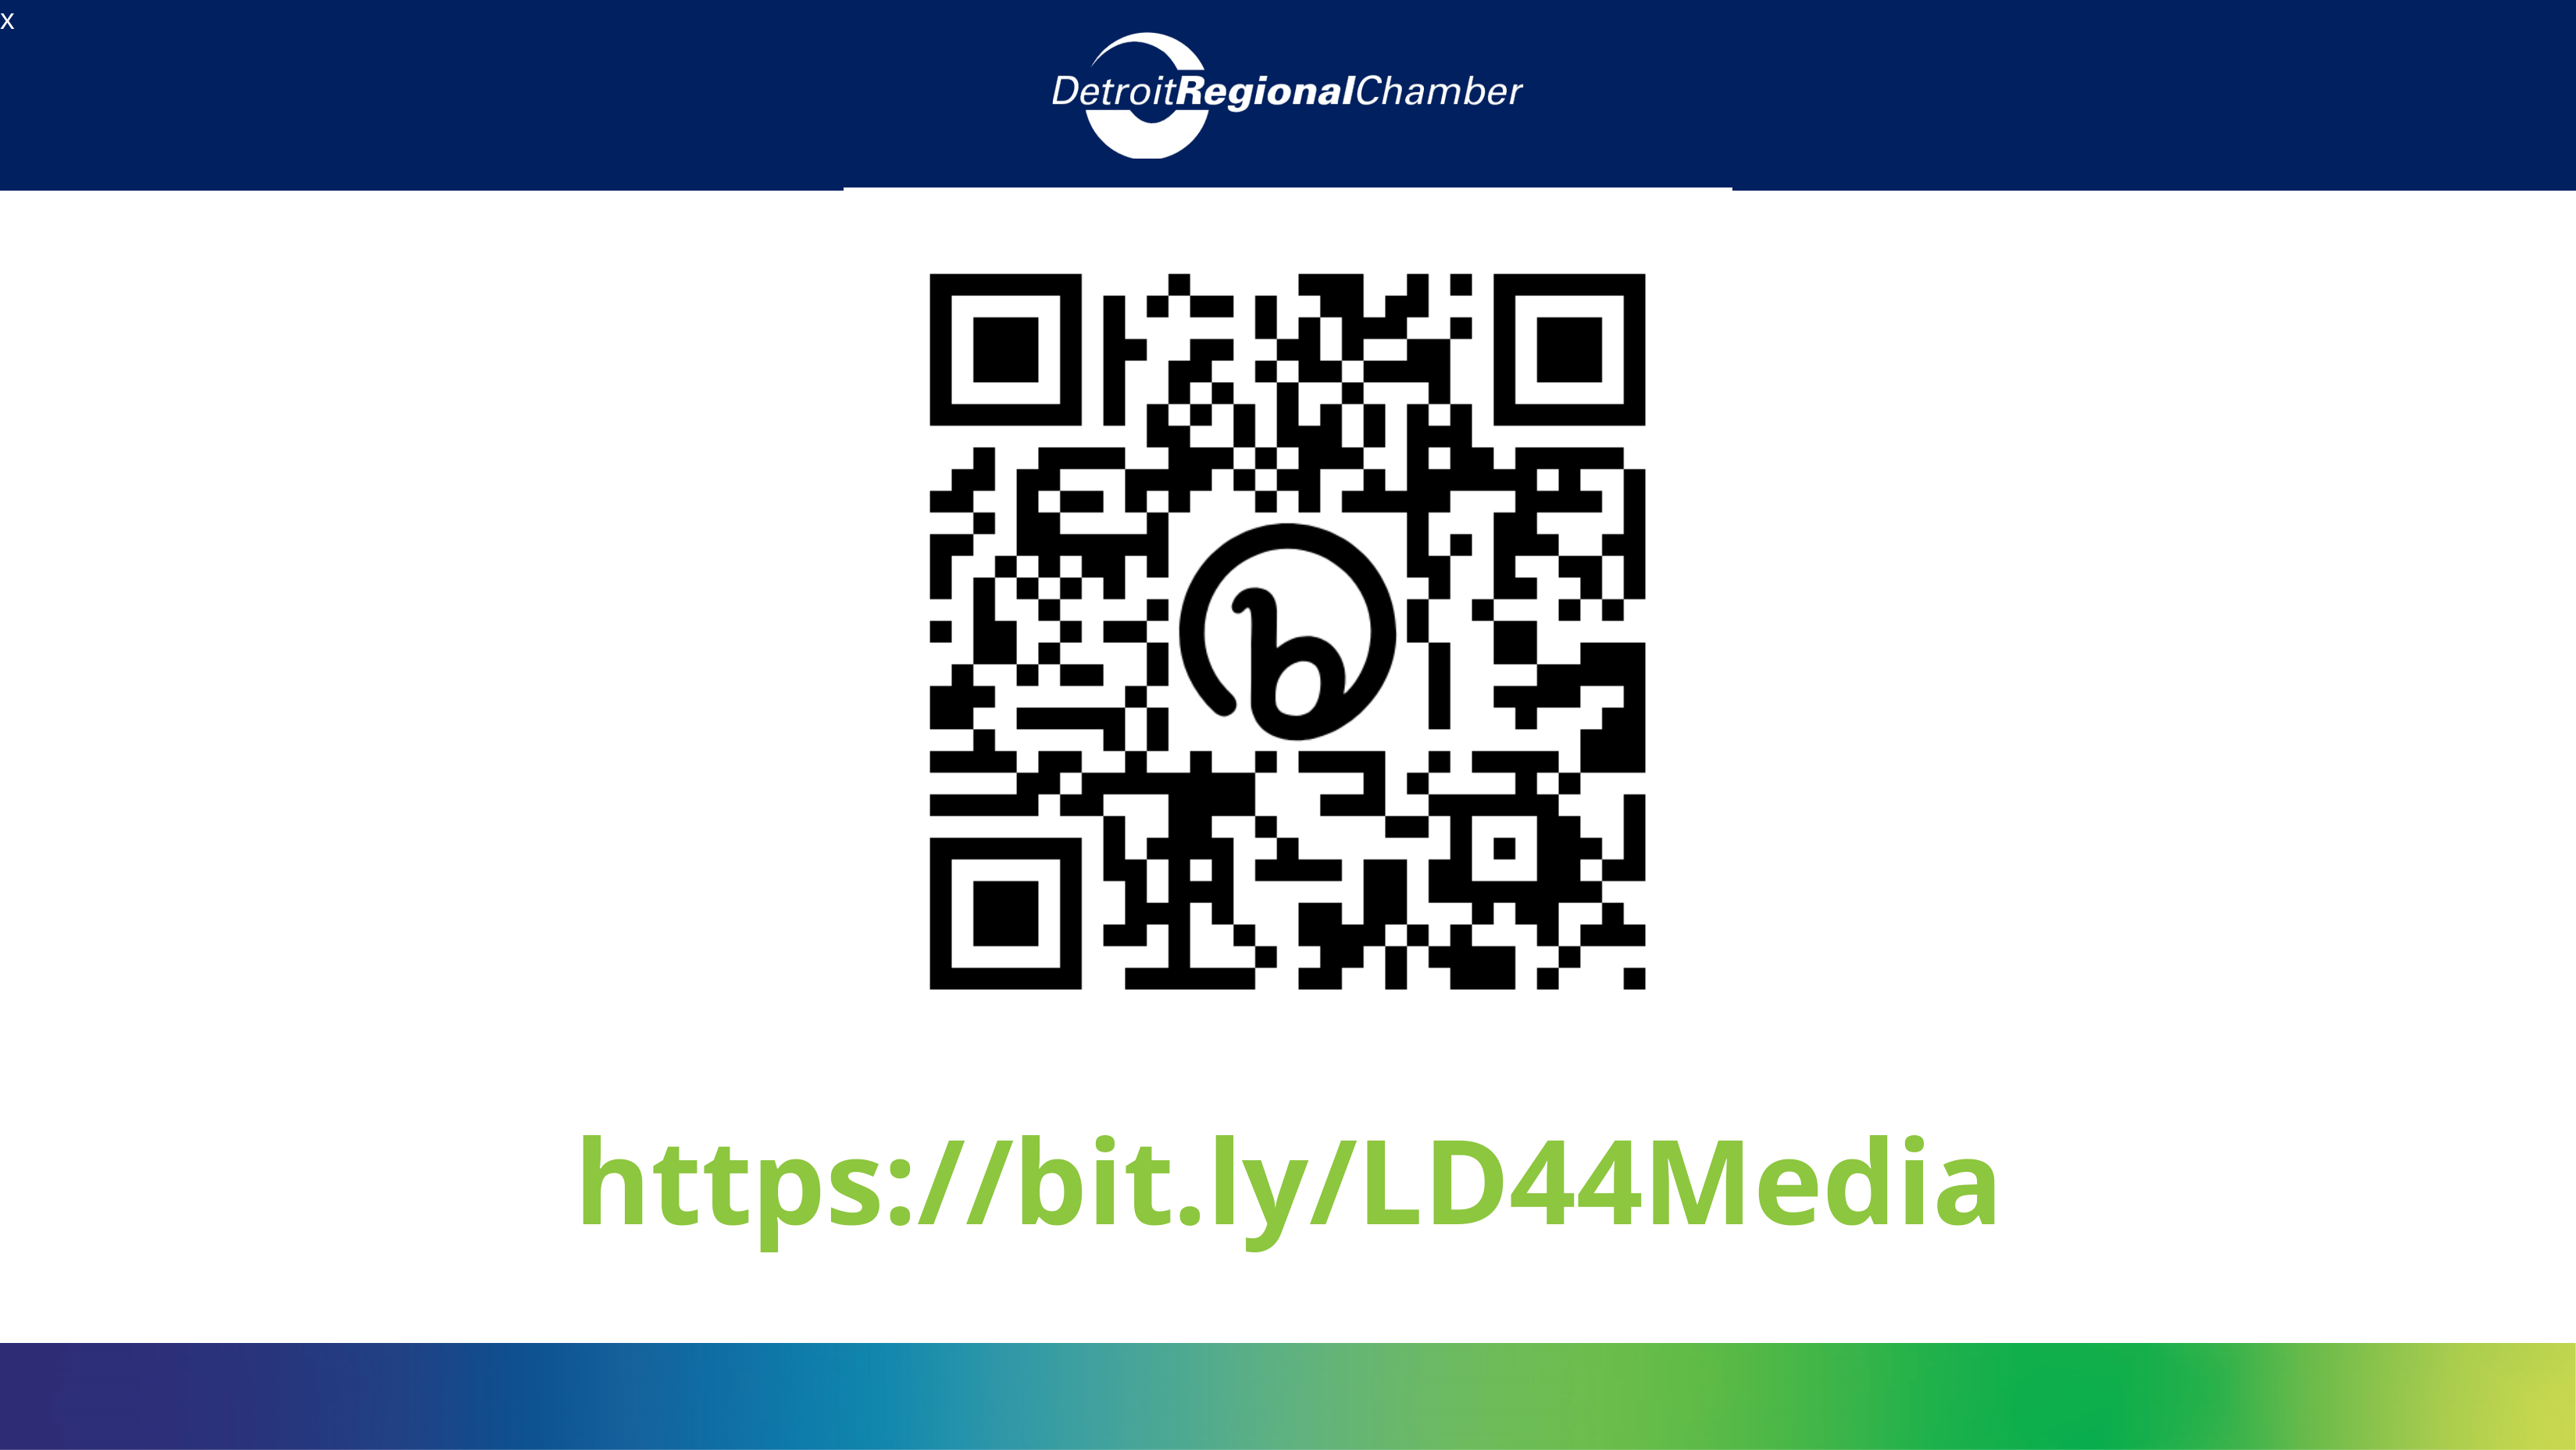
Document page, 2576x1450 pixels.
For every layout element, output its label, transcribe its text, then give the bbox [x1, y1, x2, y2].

title https://bit.ly/LD44Media [0, 1105, 2576, 1341]
picture [843, 188, 1732, 1077]
text_box x [0, 0, 2576, 191]
picture [1052, 31, 1524, 159]
picture [0, 1343, 2576, 1450]
